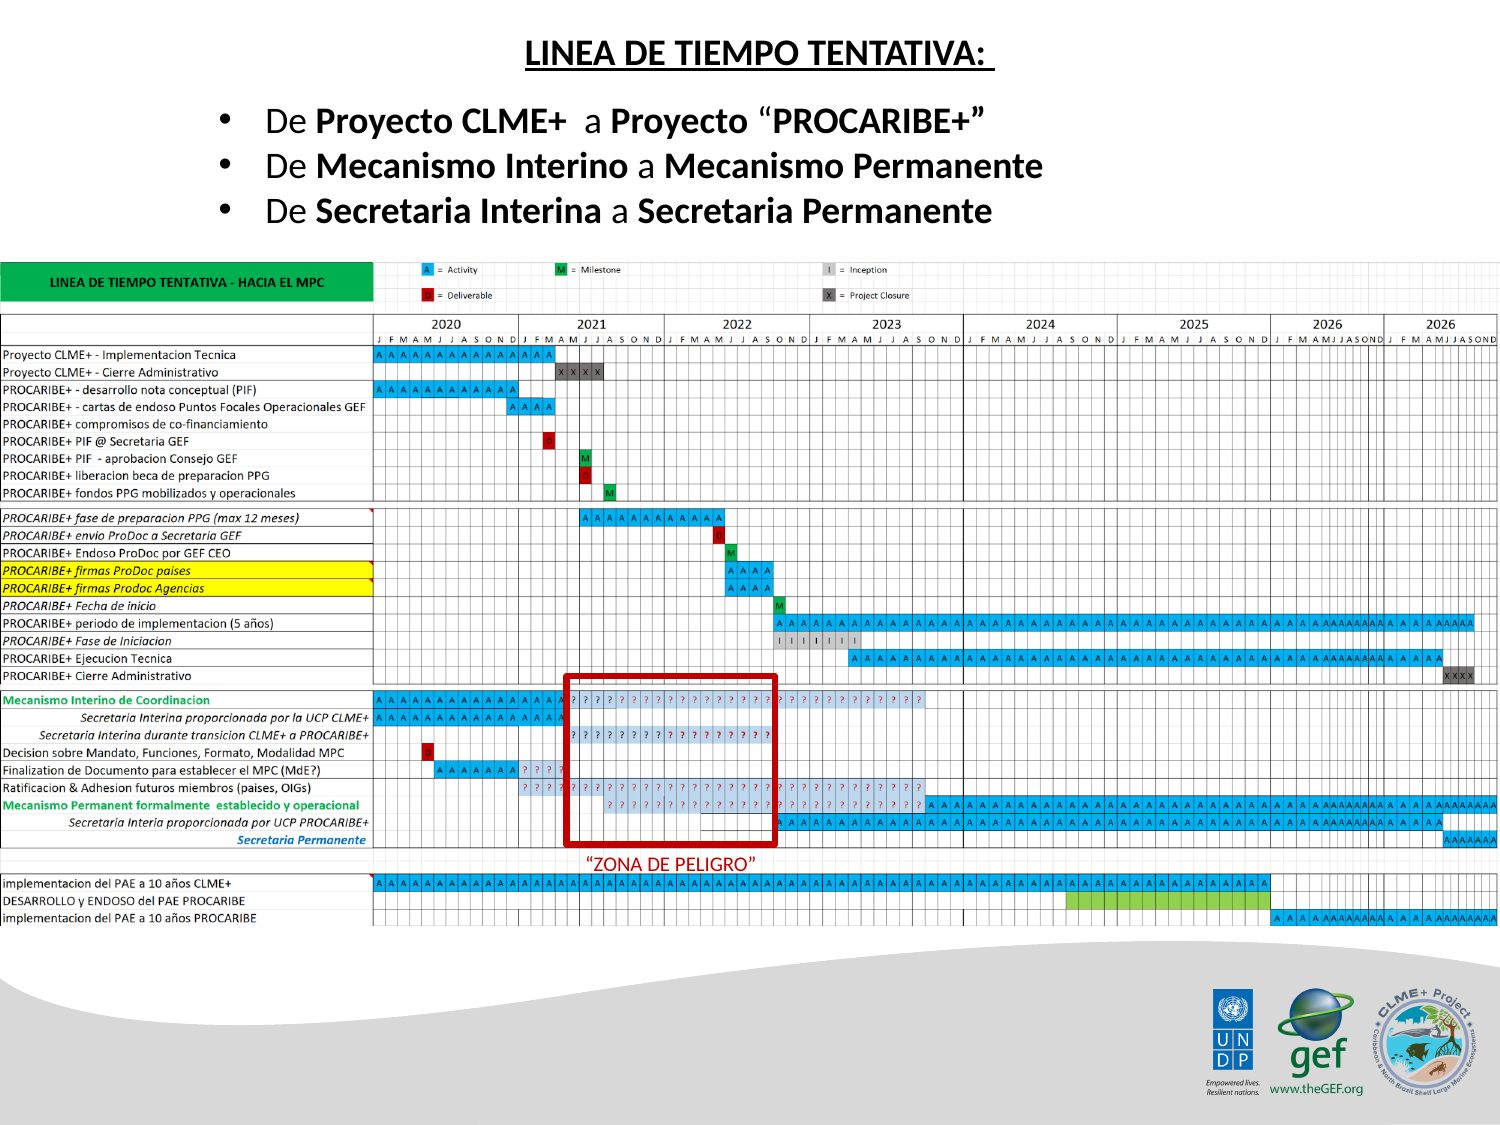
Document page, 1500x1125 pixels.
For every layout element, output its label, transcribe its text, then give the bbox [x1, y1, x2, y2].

text_box [0, 941, 1500, 1125]
picture [1197, 980, 1488, 1104]
picture [0, 261, 1500, 927]
text_box LINEA DE TIEMPO TENTATIVA: De Proyecto CLME+ a Proyecto “PROCARIBE+” De Mecanismo Interino a Mecanismo Permanente De Secretaria Interina a Secretaria Permanente [203, 20, 1317, 238]
